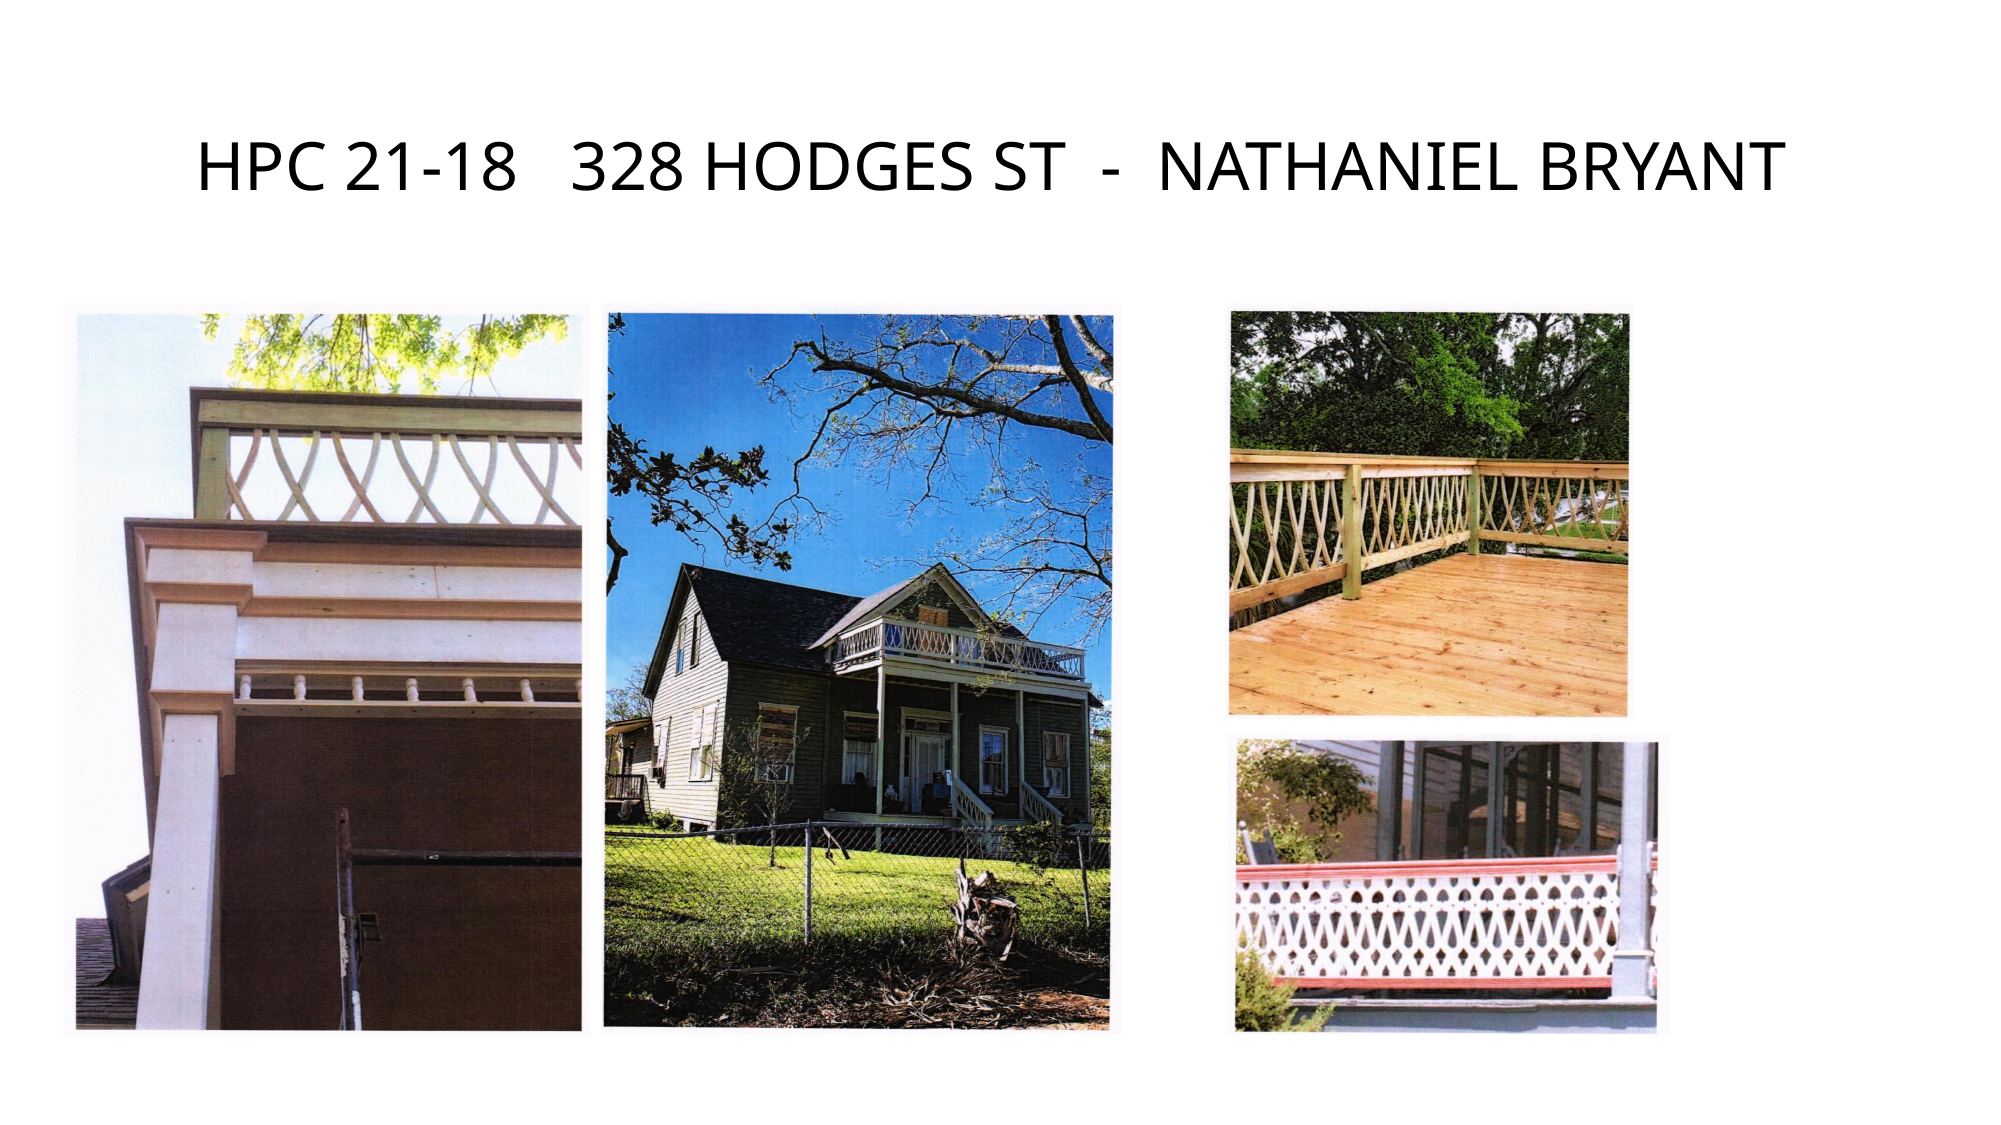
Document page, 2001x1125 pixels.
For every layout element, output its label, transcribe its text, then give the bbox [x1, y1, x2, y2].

picture [1224, 303, 1635, 719]
picture [601, 303, 1122, 1035]
picture [63, 303, 590, 1037]
picture [1227, 733, 1670, 1035]
title HPC 21-18 328 HODGES ST - NATHANIEL BRYANT [137, 59, 1863, 278]
